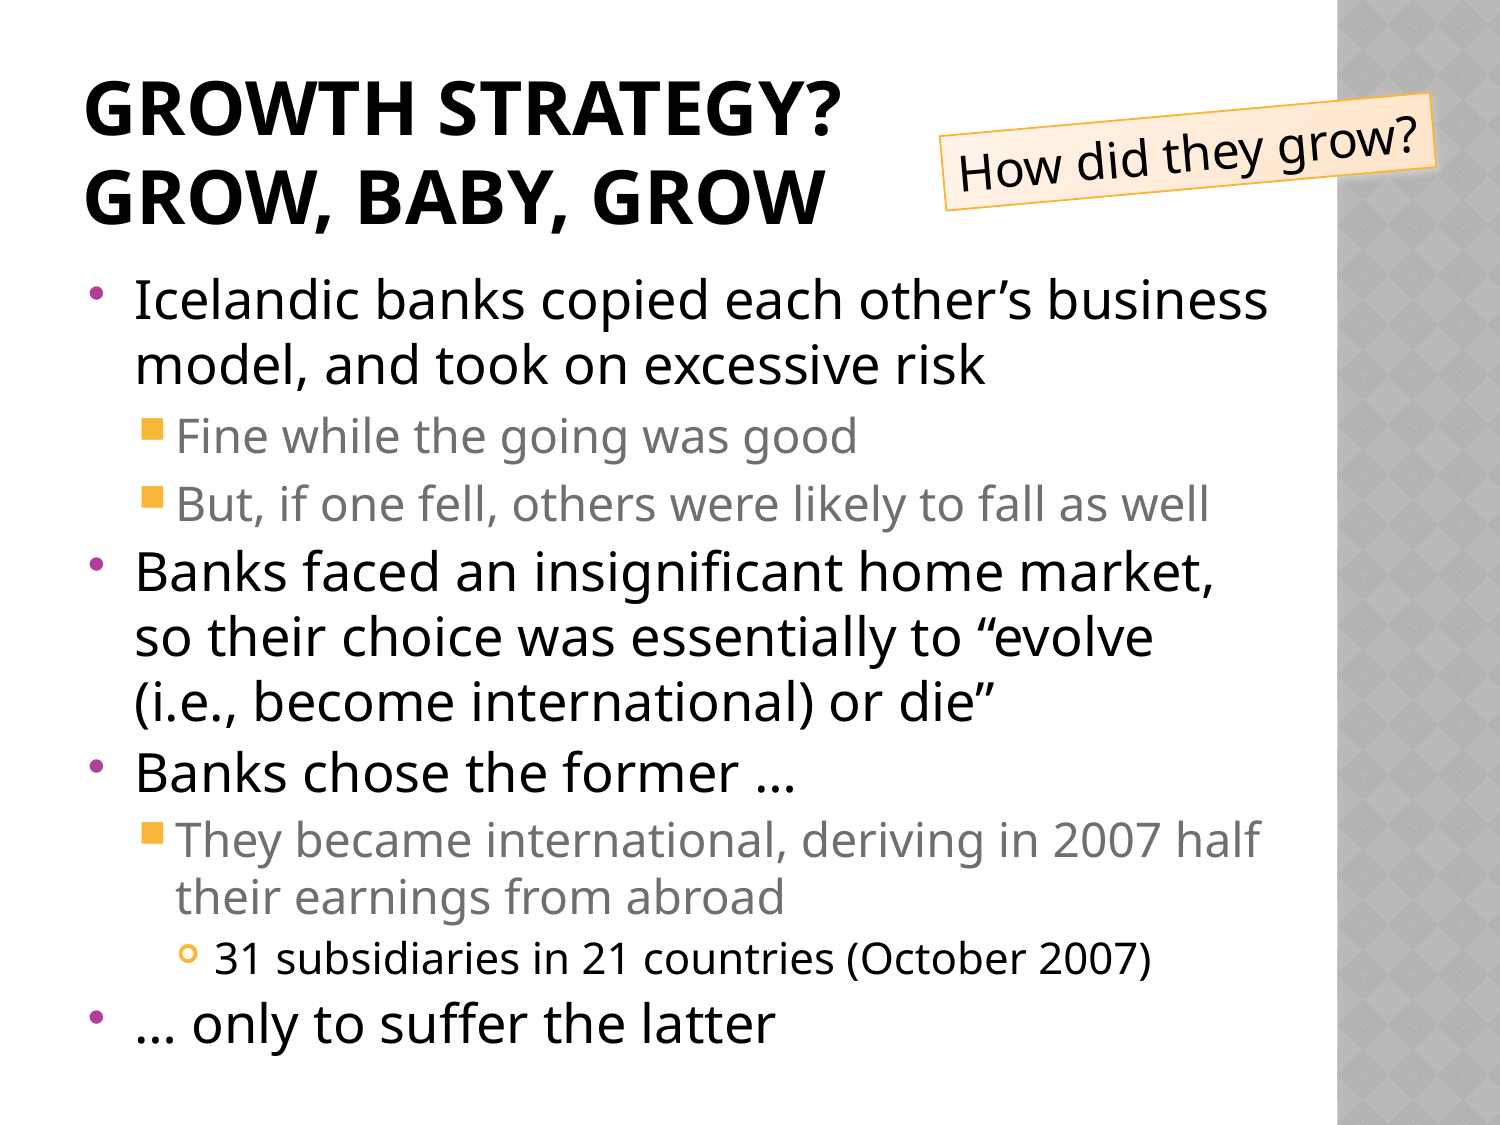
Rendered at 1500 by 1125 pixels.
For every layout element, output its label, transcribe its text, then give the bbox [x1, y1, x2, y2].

title Growth strategy? grow, baby, grow [75, 52, 1263, 240]
text_box How did they grow? [938, 91, 1438, 212]
list Icelandic banks copied each other’s business model, and took on excessive risk Fine while the going was good But, if one fell, others were likely to fall as well Banks faced an insignificant home market, so their choice was essentially to “evolve (i.e., become international) or die” Banks chose the former … They became international, deriving in 2007 half their earnings from abroad 31 subsidiaries in 21 countries (October 2007) … only to suffer the latter [75, 257, 1289, 1084]
